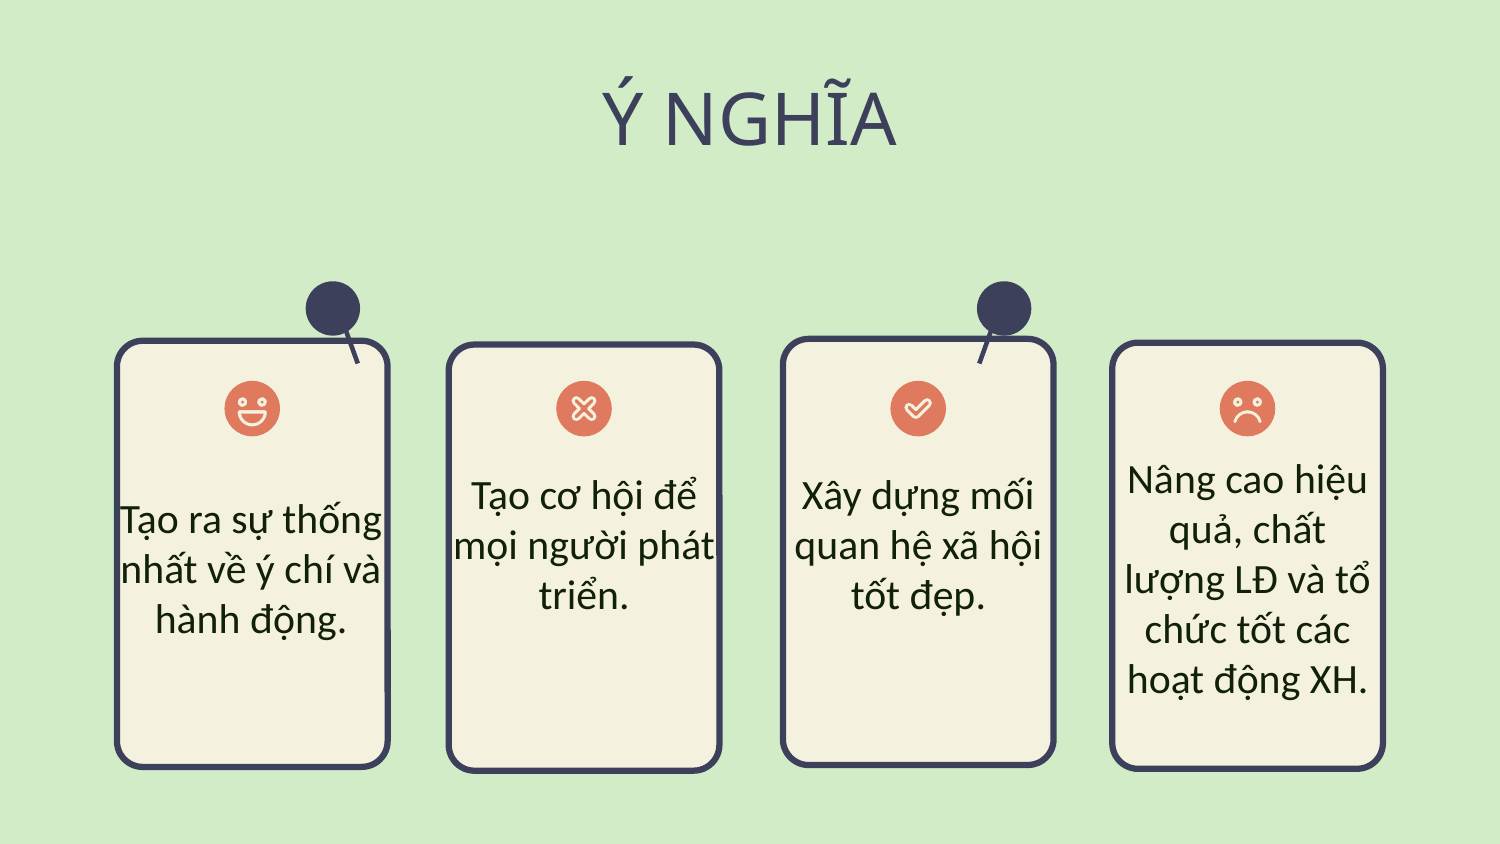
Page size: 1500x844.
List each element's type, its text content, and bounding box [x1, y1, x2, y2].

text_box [224, 380, 281, 437]
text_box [555, 380, 613, 437]
subtitle Nâng cao hiệu quả, chất lượng LĐ và tổ chức tốt các hoạt động XH. [1116, 542, 1380, 612]
subtitle Tạo cơ hội để mọi người phát triển. [452, 507, 716, 578]
title Ý NGHĨA [116, 72, 1383, 167]
text_box [1112, 342, 1383, 769]
text_box [448, 344, 720, 771]
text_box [116, 280, 388, 768]
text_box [782, 280, 1054, 766]
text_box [1219, 380, 1276, 437]
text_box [890, 380, 947, 437]
